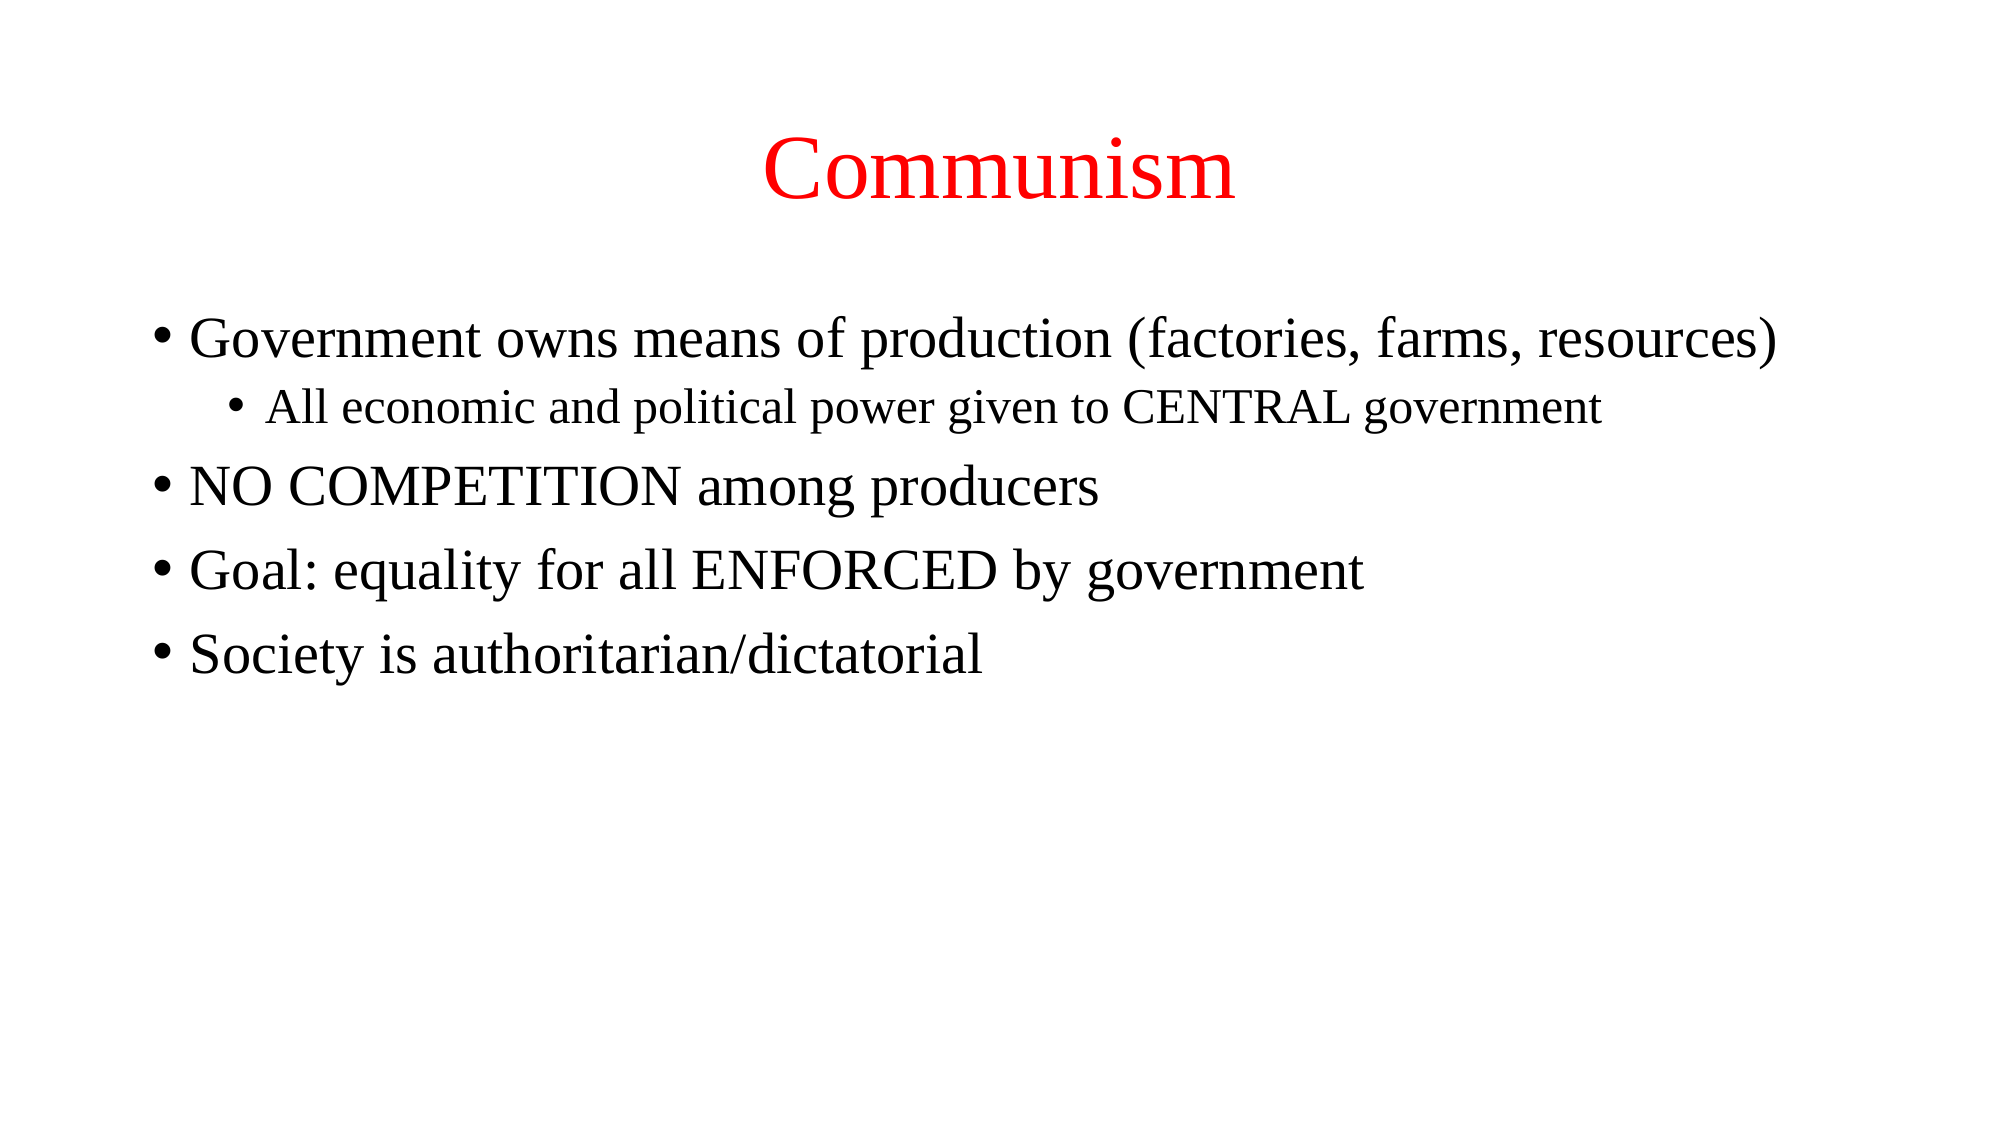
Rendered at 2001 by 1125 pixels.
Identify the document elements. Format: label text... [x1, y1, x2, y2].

title Communism [137, 59, 1863, 278]
list Government owns means of production (factories, farms, resources) All economic and political power given to CENTRAL government NO COMPETITION among producers Goal: equality for all ENFORCED by government Society is authoritarian/dictatorial [137, 299, 1863, 1014]
